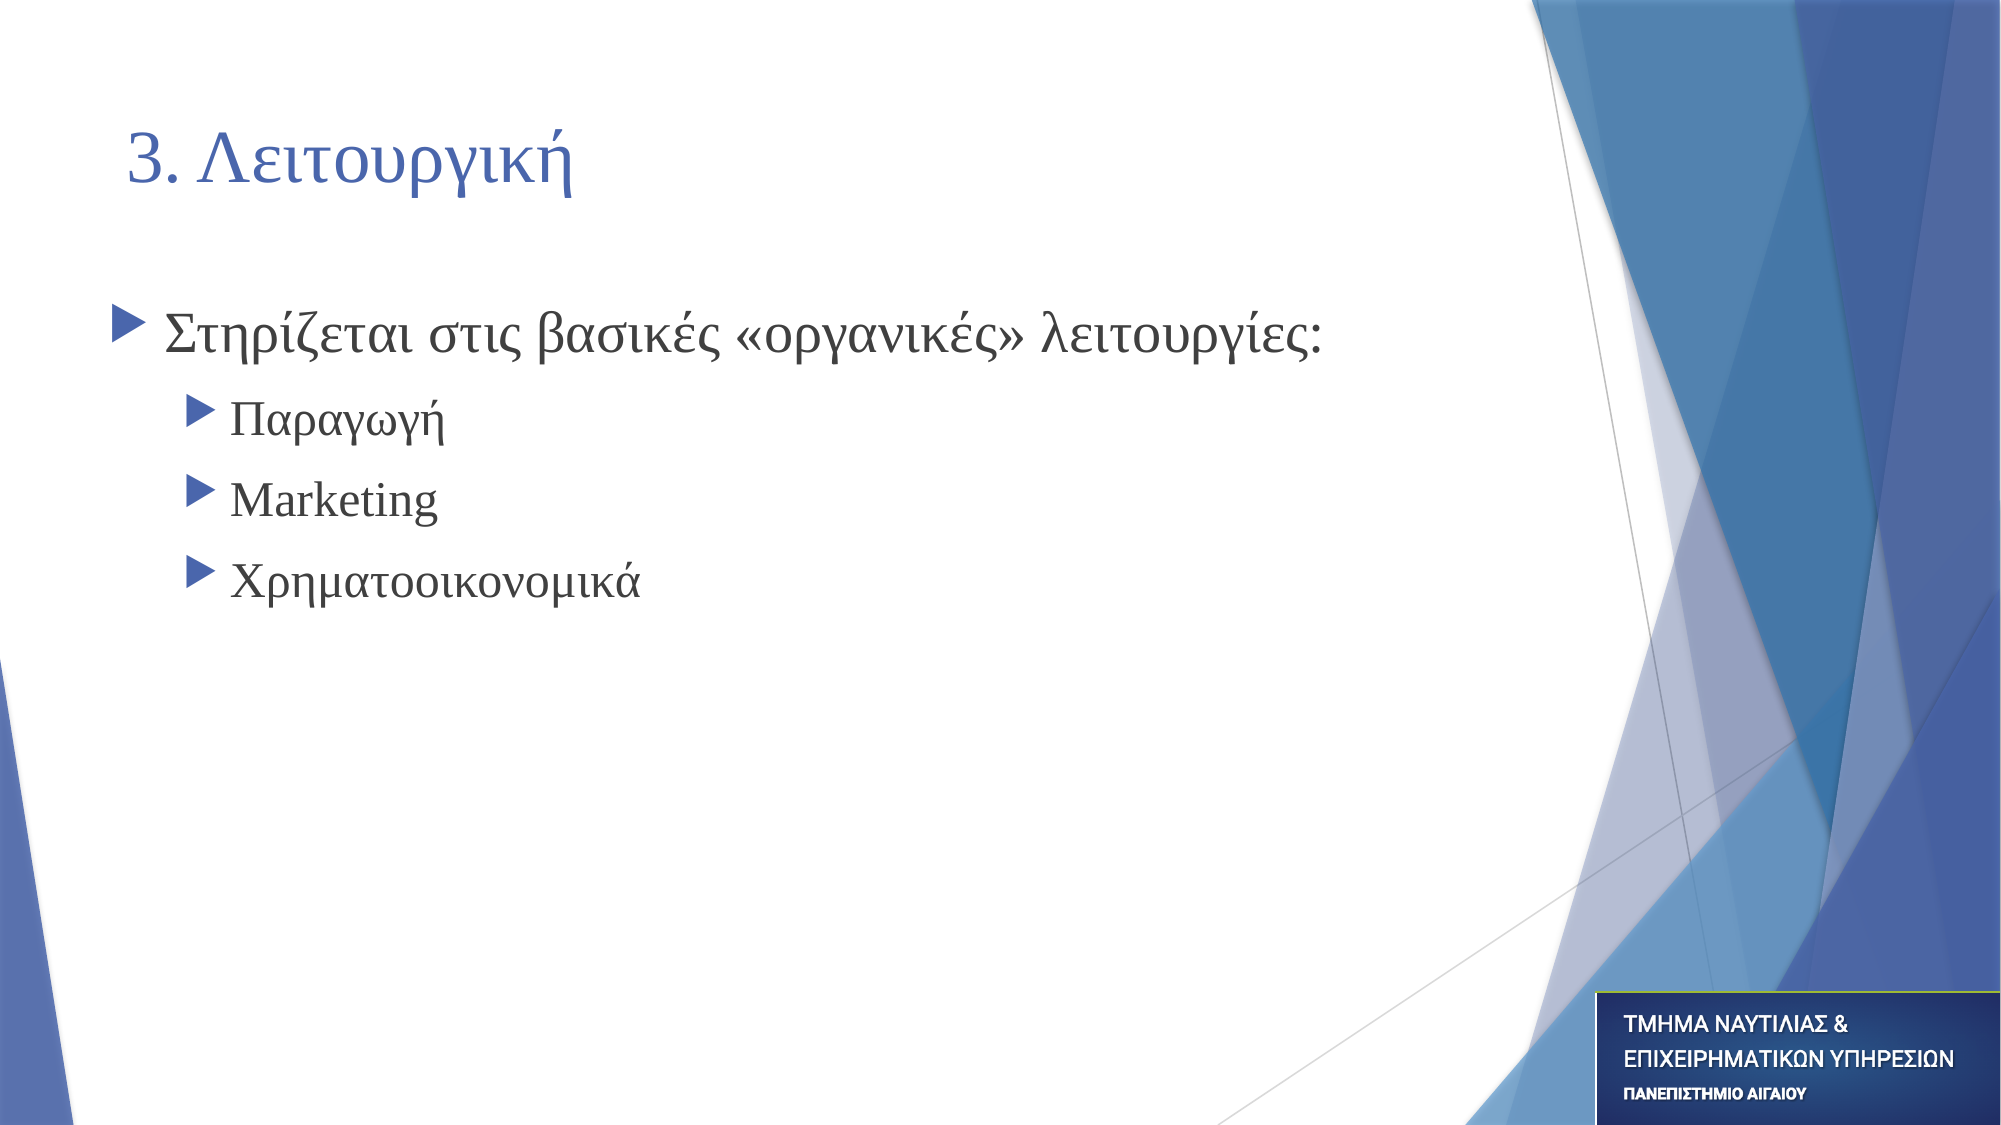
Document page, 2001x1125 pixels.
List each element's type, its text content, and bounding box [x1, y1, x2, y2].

title 3. Λειτουργική [111, 99, 1522, 317]
picture [1595, 991, 2000, 1125]
list Στηρίζεται στις βασικές «οργανικές» λειτουργίες: Παραγωγή Marketing Χρηματοοικονομικά [92, 287, 1443, 1011]
